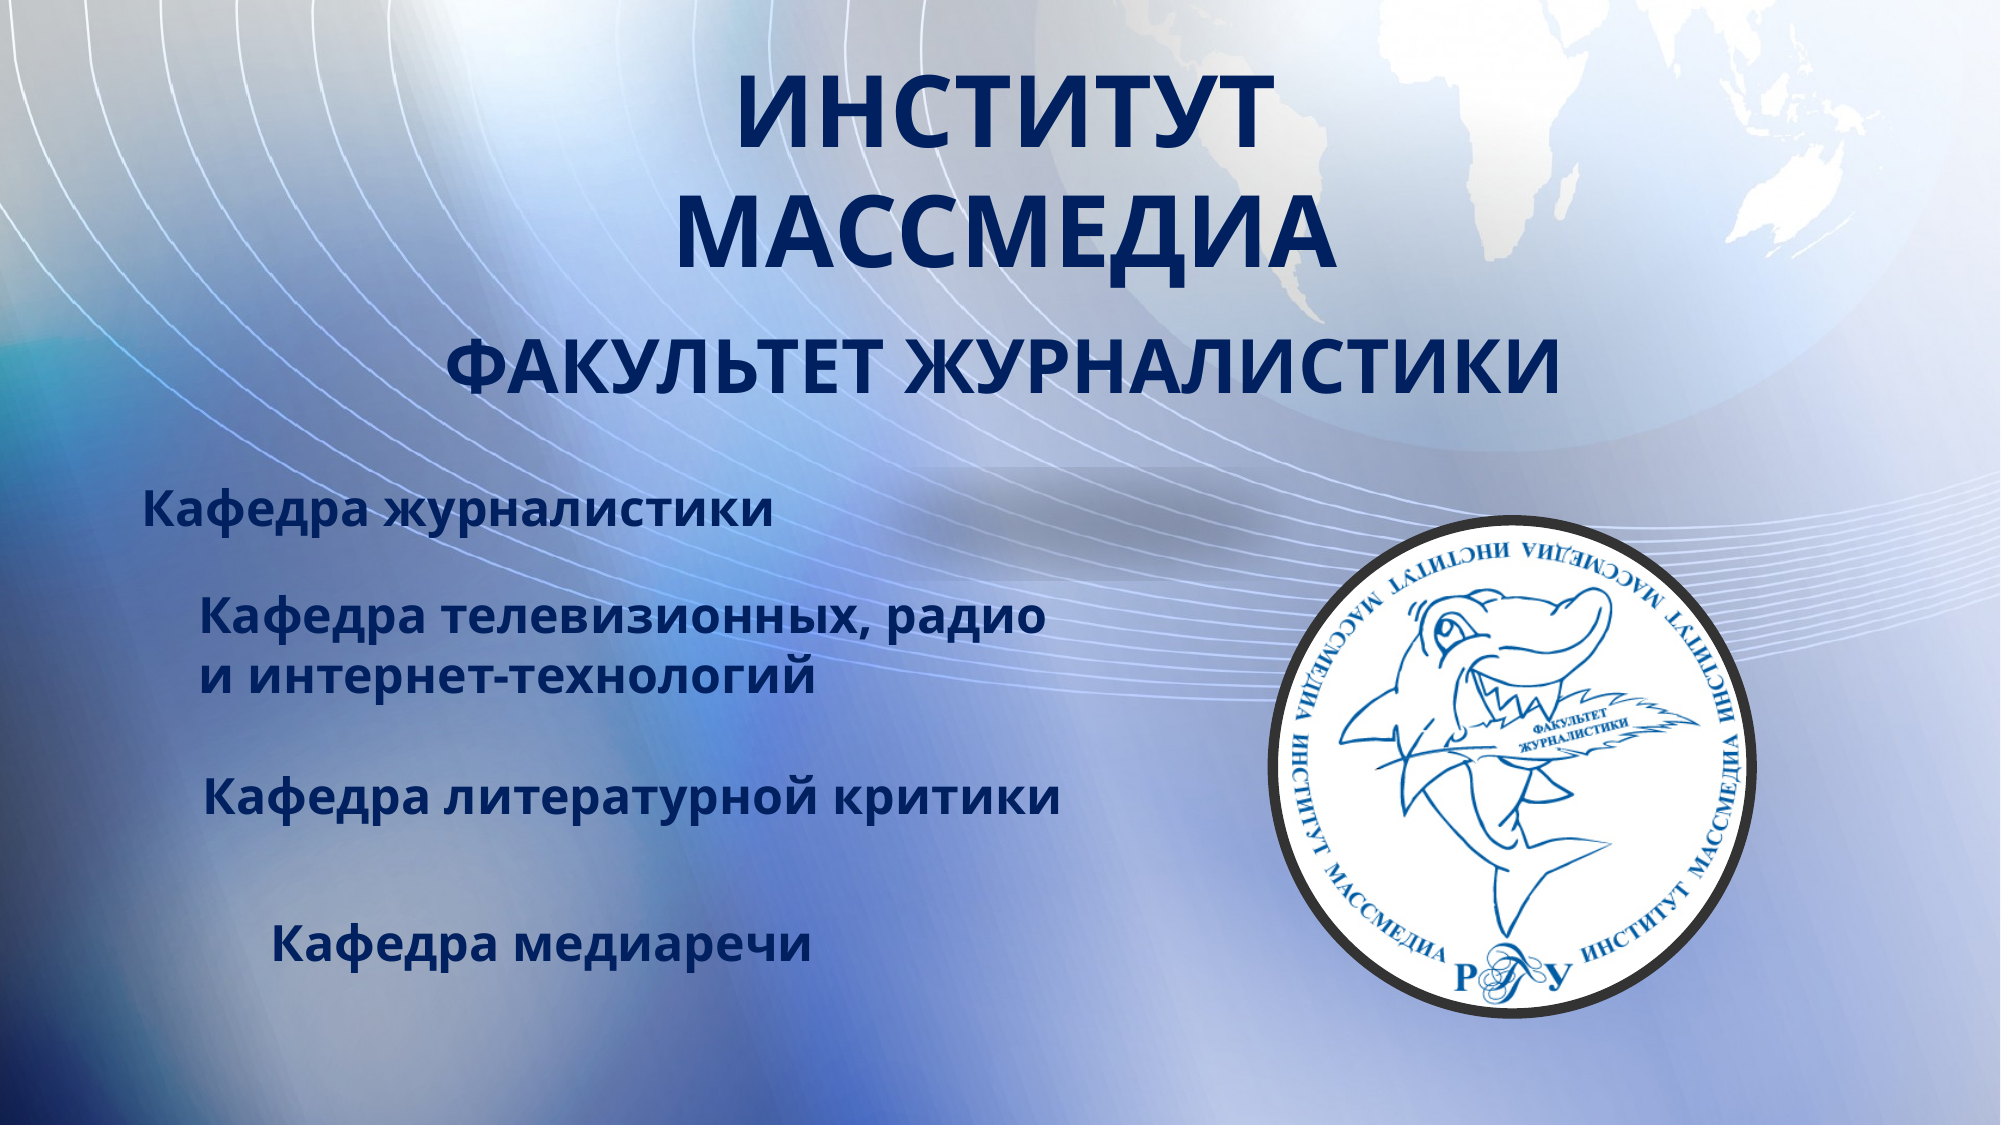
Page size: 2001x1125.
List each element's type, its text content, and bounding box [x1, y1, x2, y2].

picture [0, 0, 2001, 1125]
text_box ФАКУЛЬТЕТ ЖУРНАЛИСТИКИ [430, 311, 1580, 417]
text_box Кафедра литературной критики [187, 756, 1091, 832]
text_box Кафедра журналистики [126, 469, 804, 544]
text_box Кафедра медиаречи [255, 903, 843, 979]
text_box ИНСТИТУТ МАССМЕДИА [504, 40, 1505, 296]
text_box Кафедра телевизионных, радио и интернет-технологий [183, 575, 1264, 711]
